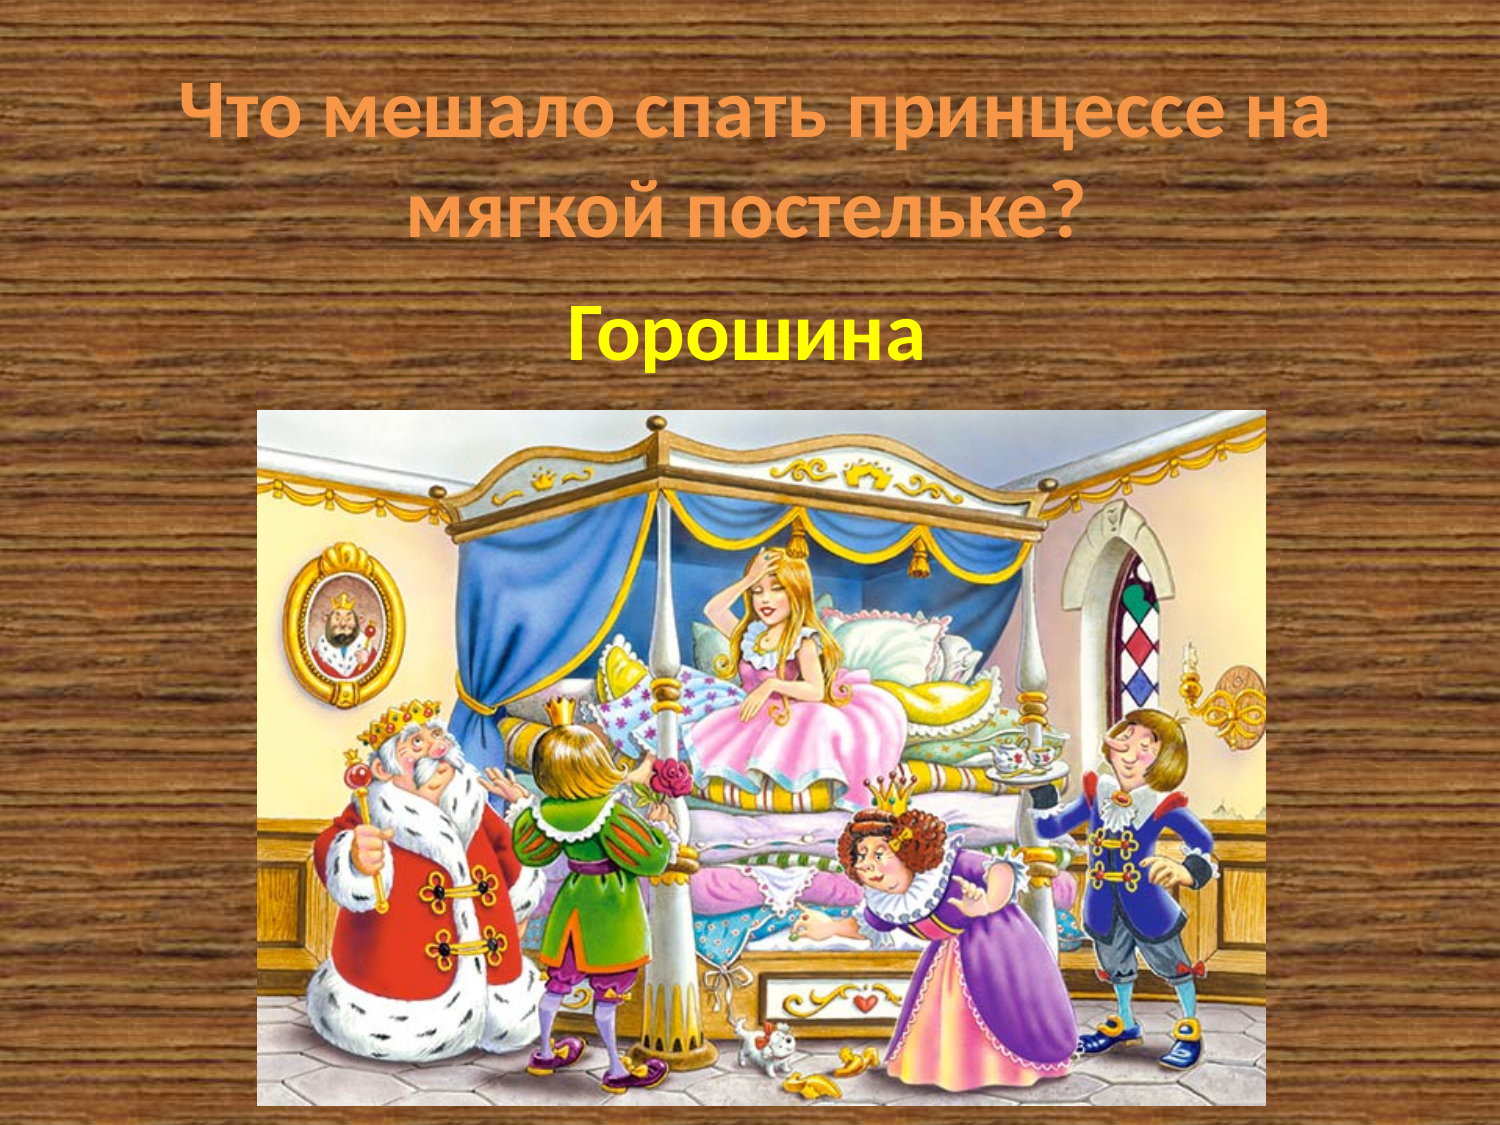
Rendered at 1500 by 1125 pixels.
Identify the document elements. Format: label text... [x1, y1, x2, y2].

text_box Горошина [553, 269, 942, 385]
picture [0, 0, 1500, 1125]
text_box Что мешало спать принцессе на мягкой постельке? [58, 46, 1453, 262]
